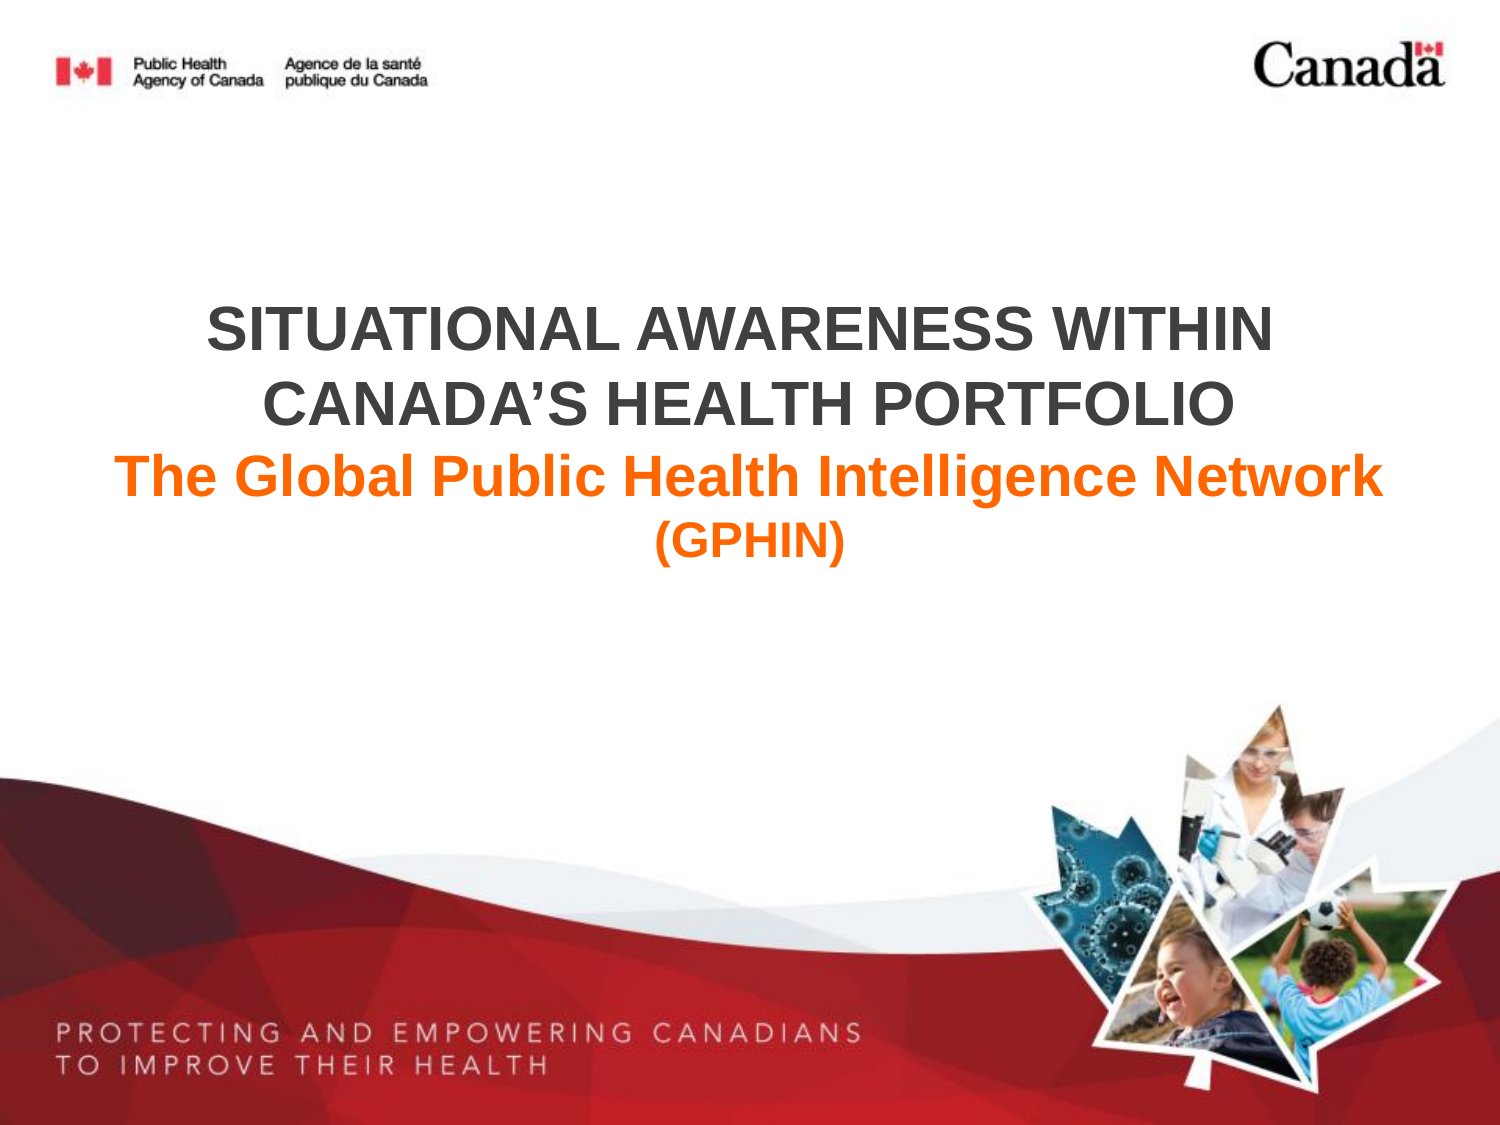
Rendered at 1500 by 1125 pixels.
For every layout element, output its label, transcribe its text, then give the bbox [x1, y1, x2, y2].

picture [0, 0, 1500, 1125]
title Situational Awareness within Canada’s Health Portfolio The Global Public Health Intelligence Network (GPHIN) [47, 292, 1453, 564]
